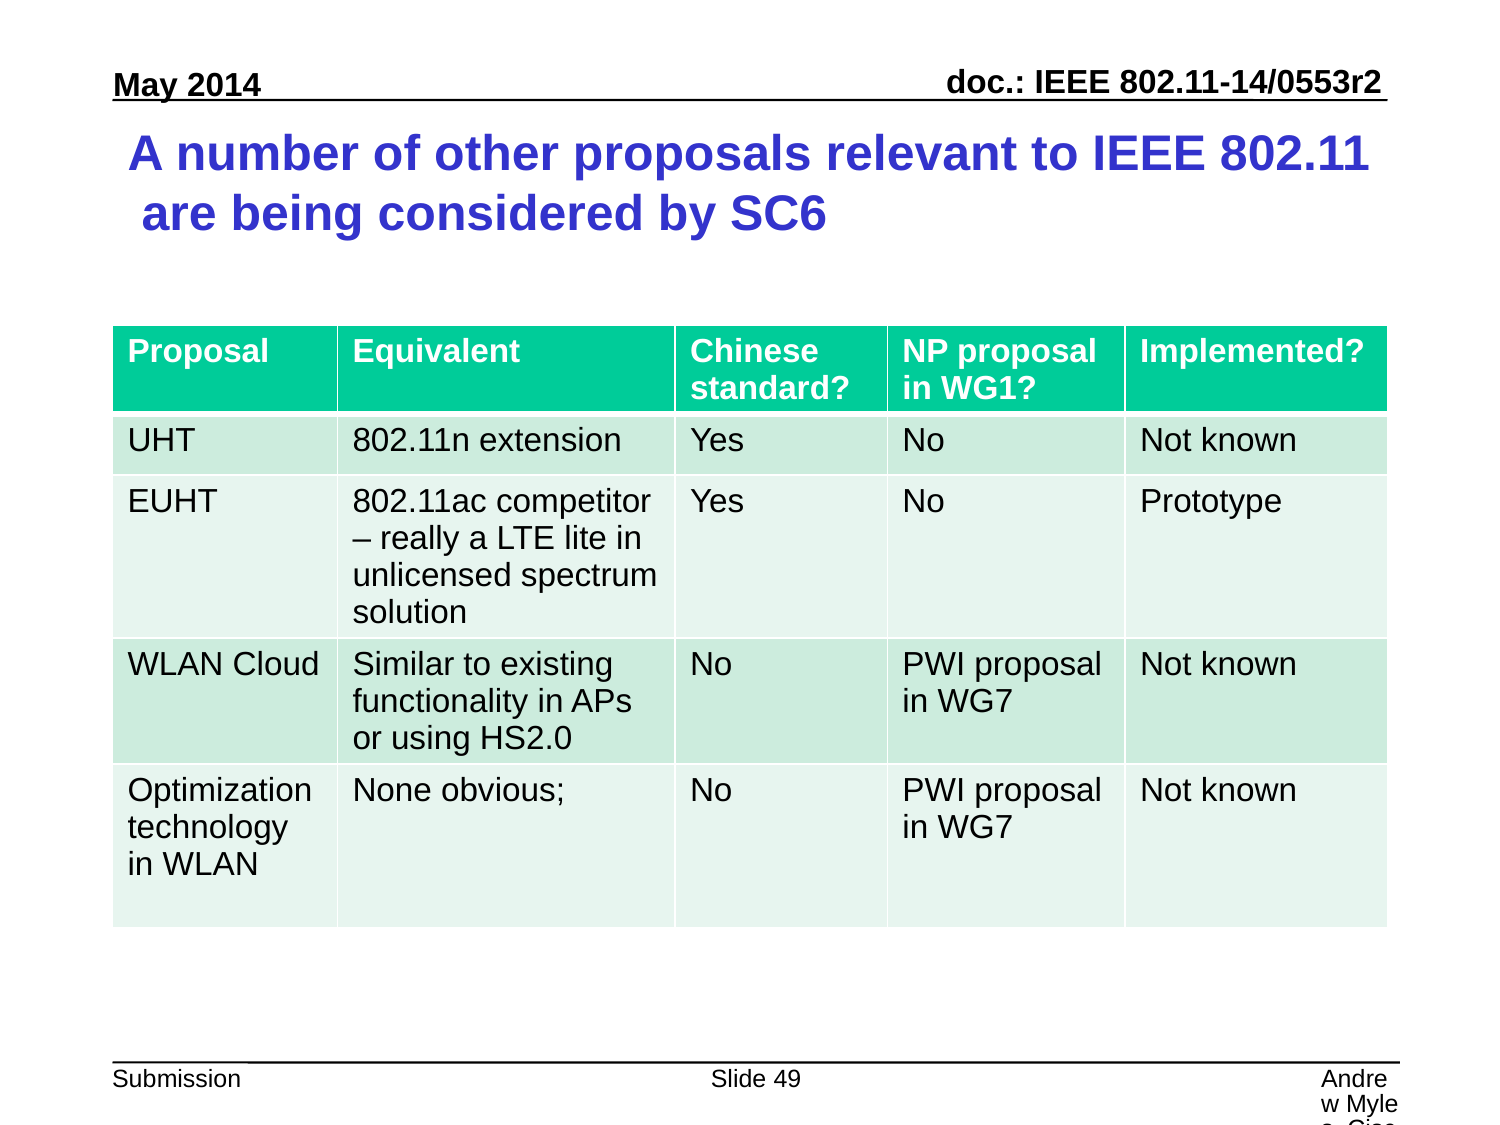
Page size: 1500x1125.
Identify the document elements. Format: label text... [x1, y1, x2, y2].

table_cell No [888, 417, 1124, 474]
table_cell 802.11ac competitor – really a LTE lite in unlicensed spectrum solution [338, 476, 674, 637]
table_cell WLAN Cloud [113, 639, 337, 763]
table_header Chinese standard? [676, 326, 887, 411]
table_cell No [676, 765, 887, 927]
title A number of other proposals relevant to IEEE 802.11 are being considered by SC6 [112, 112, 1388, 288]
table_cell None obvious; [338, 765, 674, 927]
table_cell Not known [1126, 765, 1387, 927]
table_cell Prototype [1126, 476, 1387, 637]
table_cell Yes [676, 476, 887, 637]
table_cell Yes [676, 417, 887, 474]
table_cell Similar to existing functionality in APs or using HS2.0 [338, 639, 674, 763]
table_header Proposal [113, 326, 337, 411]
table_cell Not known [1126, 639, 1387, 763]
table_cell EUHT [113, 476, 337, 637]
table_cell PWI proposal in WG7 [888, 639, 1124, 763]
slide_number Slide 49 [709, 1061, 803, 1093]
footer Andrew Myles, Cisco [1320, 1061, 1402, 1093]
table_header NP proposal in WG1? [888, 326, 1124, 411]
table_cell UHT [113, 417, 337, 474]
table_cell PWI proposal in WG7 [888, 765, 1124, 927]
table_cell Optimization technology in WLAN [113, 765, 337, 927]
table_cell No [888, 476, 1124, 637]
table_cell Not known [1126, 417, 1387, 474]
table_header Equivalent [338, 326, 674, 411]
table_cell 802.11n extension [338, 417, 674, 474]
table_cell No [676, 639, 887, 763]
table_header Implemented? [1126, 326, 1387, 411]
